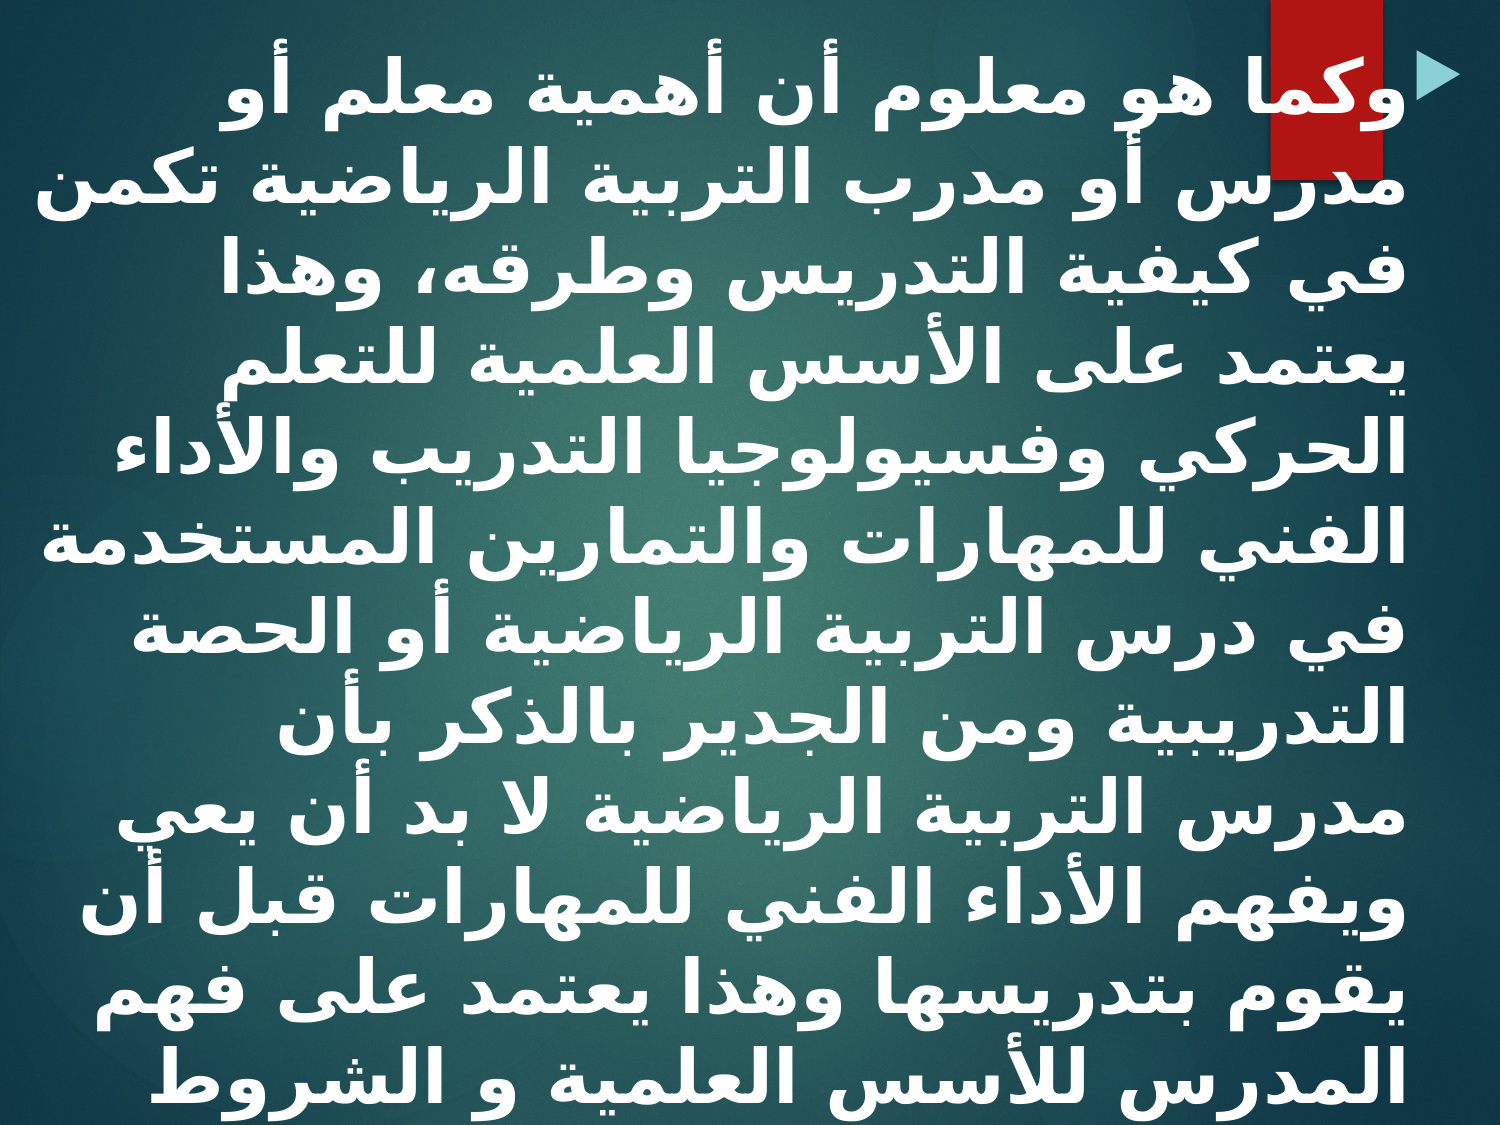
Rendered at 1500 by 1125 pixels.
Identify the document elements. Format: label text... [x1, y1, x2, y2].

list وكما هو معلوم أن أهمية معلم أو مدرس أو مدرب التربية الرياضية تكمن في كيفية التدريس وطرقه، وهذا يعتمد على الأسس العلمية للتعلم الحركي وفسيولوجيا التدريب والأداء الفني للمهارات والتمارين المستخدمة في درس التربية الرياضية أو الحصة التدريبية ومن الجدير بالذكر بأن مدرس التربية الرياضية لا بد أن يعي ويفهم الأداء الفني للمهارات قبل أن يقوم بتدريسها وهذا يعتمد على فهم المدرس للأسس العلمية و الشروط الخاصة ببيوميكانيكية هذه المهارات، والتي يعتبر من الأمور الأساسية المهمة جدا للمدرب الرياضي وخصوصا إذا كانت مثل الجمباز، وألعاب القوى والألعاب الأخرى، حتى إن بعض الأبحاث تؤكد أهمية الأداء الفني لراكض المسافات الطويلة مع العلم إن هناك إجماعا بأن هذه اللعبة تعتمد على التحمل الهوائي ولا دخل للميكانيك في هذا الجانب. [17, 30, 1483, 1106]
